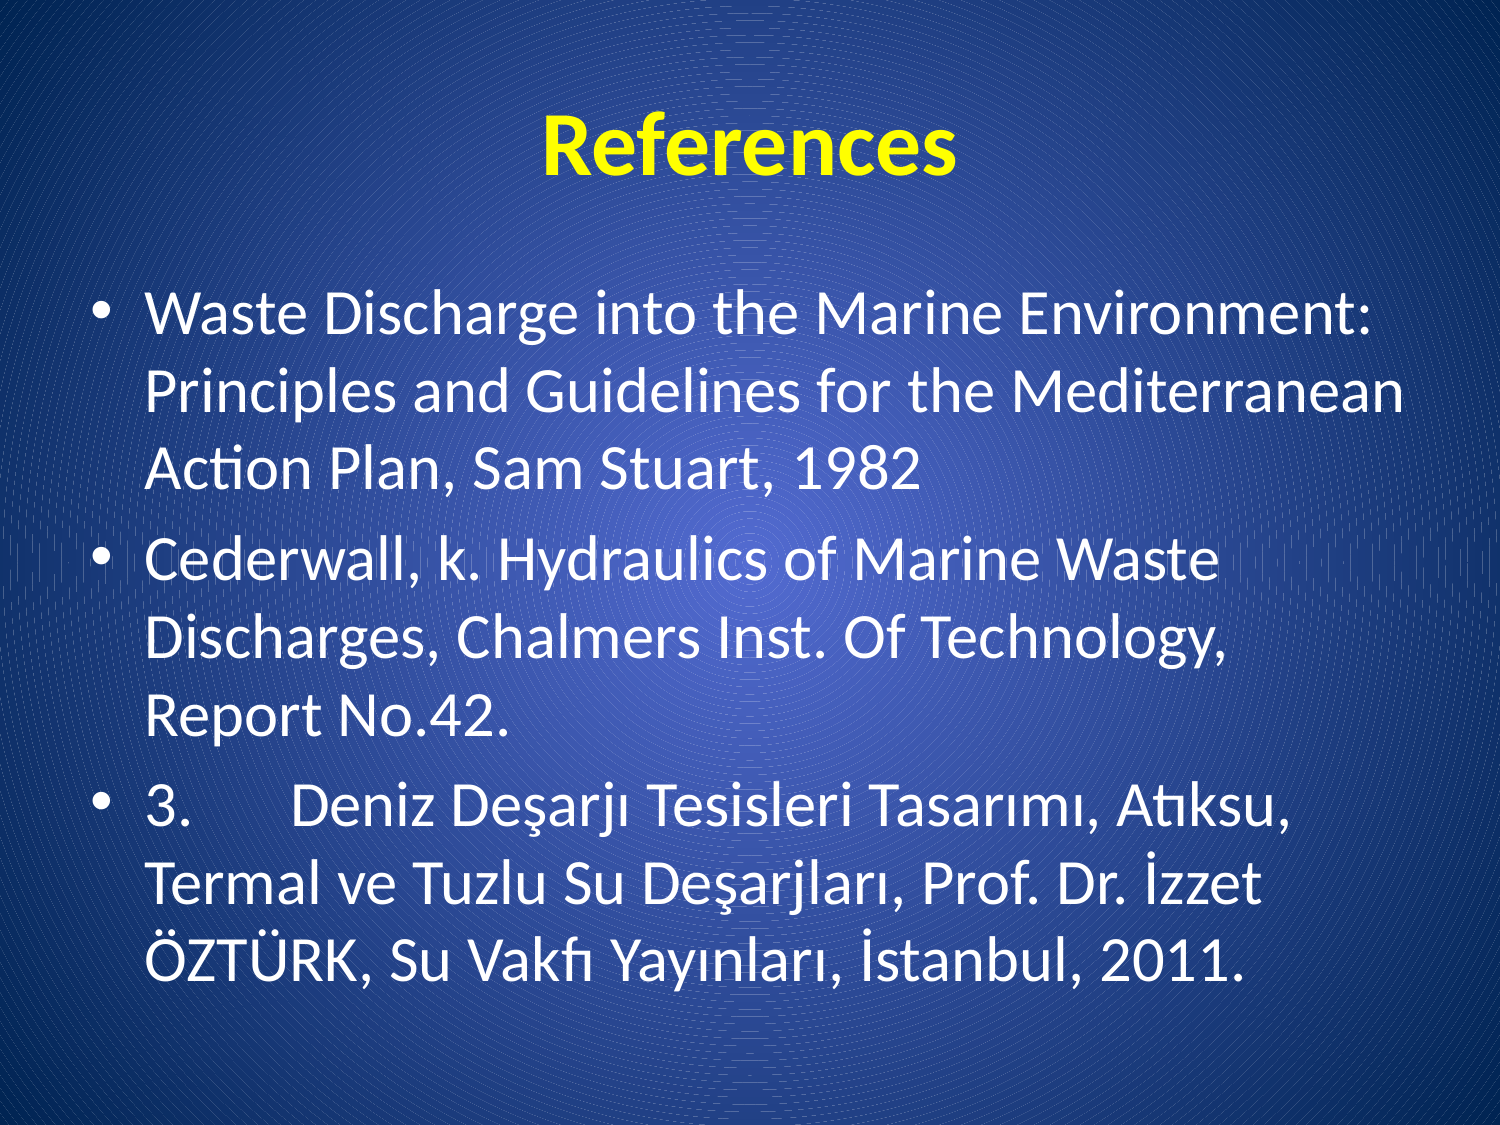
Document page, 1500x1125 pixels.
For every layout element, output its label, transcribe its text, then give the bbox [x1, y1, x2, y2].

title References [75, 45, 1425, 233]
list Waste Discharge into the Marine Environment: Principles and Guidelines for the Mediterranean Action Plan, Sam Stuart, 1982 Cederwall, k. Hydraulics of Marine Waste Discharges, Chalmers Inst. Of Technology, Report No.42. 3. Deniz Deşarjı Tesisleri Tasarımı, Atıksu, Termal ve Tuzlu Su Deşarjları, Prof. Dr. İzzet ÖZTÜRK, Su Vakfı Yayınları, İstanbul, 2011. [75, 262, 1425, 1005]
